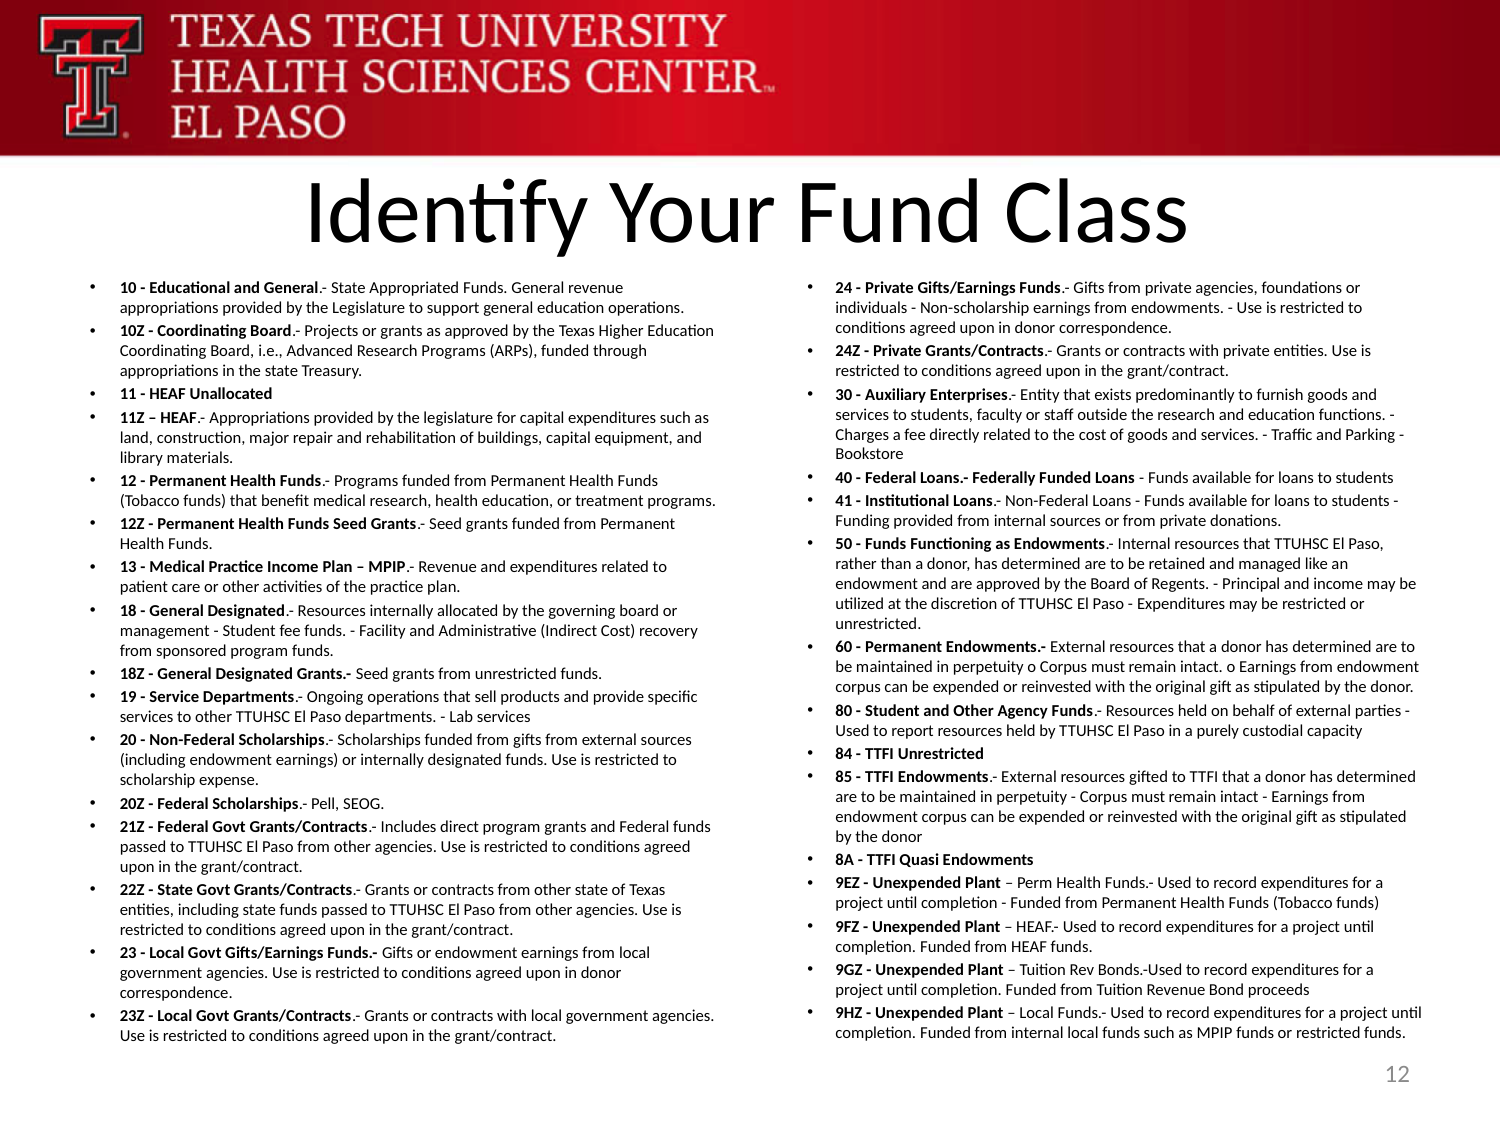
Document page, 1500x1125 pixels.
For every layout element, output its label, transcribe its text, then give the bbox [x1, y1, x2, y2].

text_box 10 - Educational and General.- State Appropriated Funds. General revenue appropriations provided by the Legislature to support general education operations. 10Z - Coordinating Board.- Projects or grants as approved by the Texas Higher Education Coordinating Board, i.e., Advanced Research Programs (ARPs), funded through appropriations in the state Treasury. 11 - HEAF Unallocated 11Z – HEAF.- Appropriations provided by the legislature for capital expenditures such as land, construction, major repair and rehabilitation of buildings, capital equipment, and library materials. 12 - Permanent Health Funds.- Programs funded from Permanent Health Funds (Tobacco funds) that benefit medical research, health education, or treatment programs. 12Z - Permanent Health Funds Seed Grants.- Seed grants funded from Permanent Health Funds. 13 - Medical Practice Income Plan – MPIP.- Revenue and expenditures related to patient care or other activities of the practice plan. 18 - General Designated.- Resources internally allocated by the governing board or management - Student fee funds. - Facility and Administrative (Indirect Cost) recovery from sponsored program funds. 18Z - General Designated Grants.- Seed grants from unrestricted funds. 19 - Service Departments.- Ongoing operations that sell products and provide specific services to other TTUHSC El Paso departments. - Lab services 20 - Non-Federal Scholarships.- Scholarships funded from gifts from external sources (including endowment earnings) or internally designated funds. Use is restricted to scholarship expense. 20Z - Federal Scholarships.- Pell, SEOG. 21Z - Federal Govt Grants/Contracts.- Includes direct program grants and Federal funds passed to TTUHSC El Paso from other agencies. Use is restricted to conditions agreed upon in the grant/contract. 22Z - State Govt Grants/Contracts.- Grants or contracts from other state of Texas entities, including state funds passed to TTUHSC El Paso from other agencies. Use is restricted to conditions agreed upon in the grant/contract. 23 - Local Govt Gifts/Earnings Funds.- Gifts or endowment earnings from local government agencies. Use is restricted to conditions agreed upon in donor correspondence. 23Z - Local Govt Grants/Contracts.- Grants or contracts with local government agencies. Use is restricted to conditions agreed upon in the grant/contract. [75, 269, 733, 1089]
slide_number 12 [1074, 1042, 1425, 1103]
picture [0, 0, 1500, 1125]
title Identify Your Fund Class [75, 111, 1421, 300]
text_box 24 - Private Gifts/Earnings Funds.- Gifts from private agencies, foundations or individuals - Non-scholarship earnings from endowments. - Use is restricted to conditions agreed upon in donor correspondence. 24Z - Private Grants/Contracts.- Grants or contracts with private entities. Use is restricted to conditions agreed upon in the grant/contract. 30 - Auxiliary Enterprises.- Entity that exists predominantly to furnish goods and services to students, faculty or staff outside the research and education functions. - Charges a fee directly related to the cost of goods and services. - Traffic and Parking - Bookstore 40 - Federal Loans.- Federally Funded Loans - Funds available for loans to students 41 - Institutional Loans.- Non-Federal Loans - Funds available for loans to students - Funding provided from internal sources or from private donations. 50 - Funds Functioning as Endowments.- Internal resources that TTUHSC El Paso, rather than a donor, has determined are to be retained and managed like an endowment and are approved by the Board of Regents. - Principal and income may be utilized at the discretion of TTUHSC El Paso - Expenditures may be restricted or unrestricted. 60 - Permanent Endowments.- External resources that a donor has determined are to be maintained in perpetuity o Corpus must remain intact. o Earnings from endowment corpus can be expended or reinvested with the original gift as stipulated by the donor. 80 - Student and Other Agency Funds.- Resources held on behalf of external parties - Used to report resources held by TTUHSC El Paso in a purely custodial capacity 84 - TTFI Unrestricted 85 - TTFI Endowments.- External resources gifted to TTFI that a donor has determined are to be maintained in perpetuity - Corpus must remain intact - Earnings from endowment corpus can be expended or reinvested with the original gift as stipulated by the donor 8A - TTFI Quasi Endowments 9EZ - Unexpended Plant – Perm Health Funds.- Used to record expenditures for a project until completion - Funded from Permanent Health Funds (Tobacco funds) 9FZ - Unexpended Plant – HEAF.- Used to record expenditures for a project until completion. Funded from HEAF funds. 9GZ - Unexpended Plant – Tuition Rev Bonds.-Used to record expenditures for a project until completion. Funded from Tuition Revenue Bond proceeds 9HZ - Unexpended Plant – Local Funds.- Used to record expenditures for a project until completion. Funded from internal local funds such as MPIP funds or restricted funds. [783, 269, 1441, 1054]
